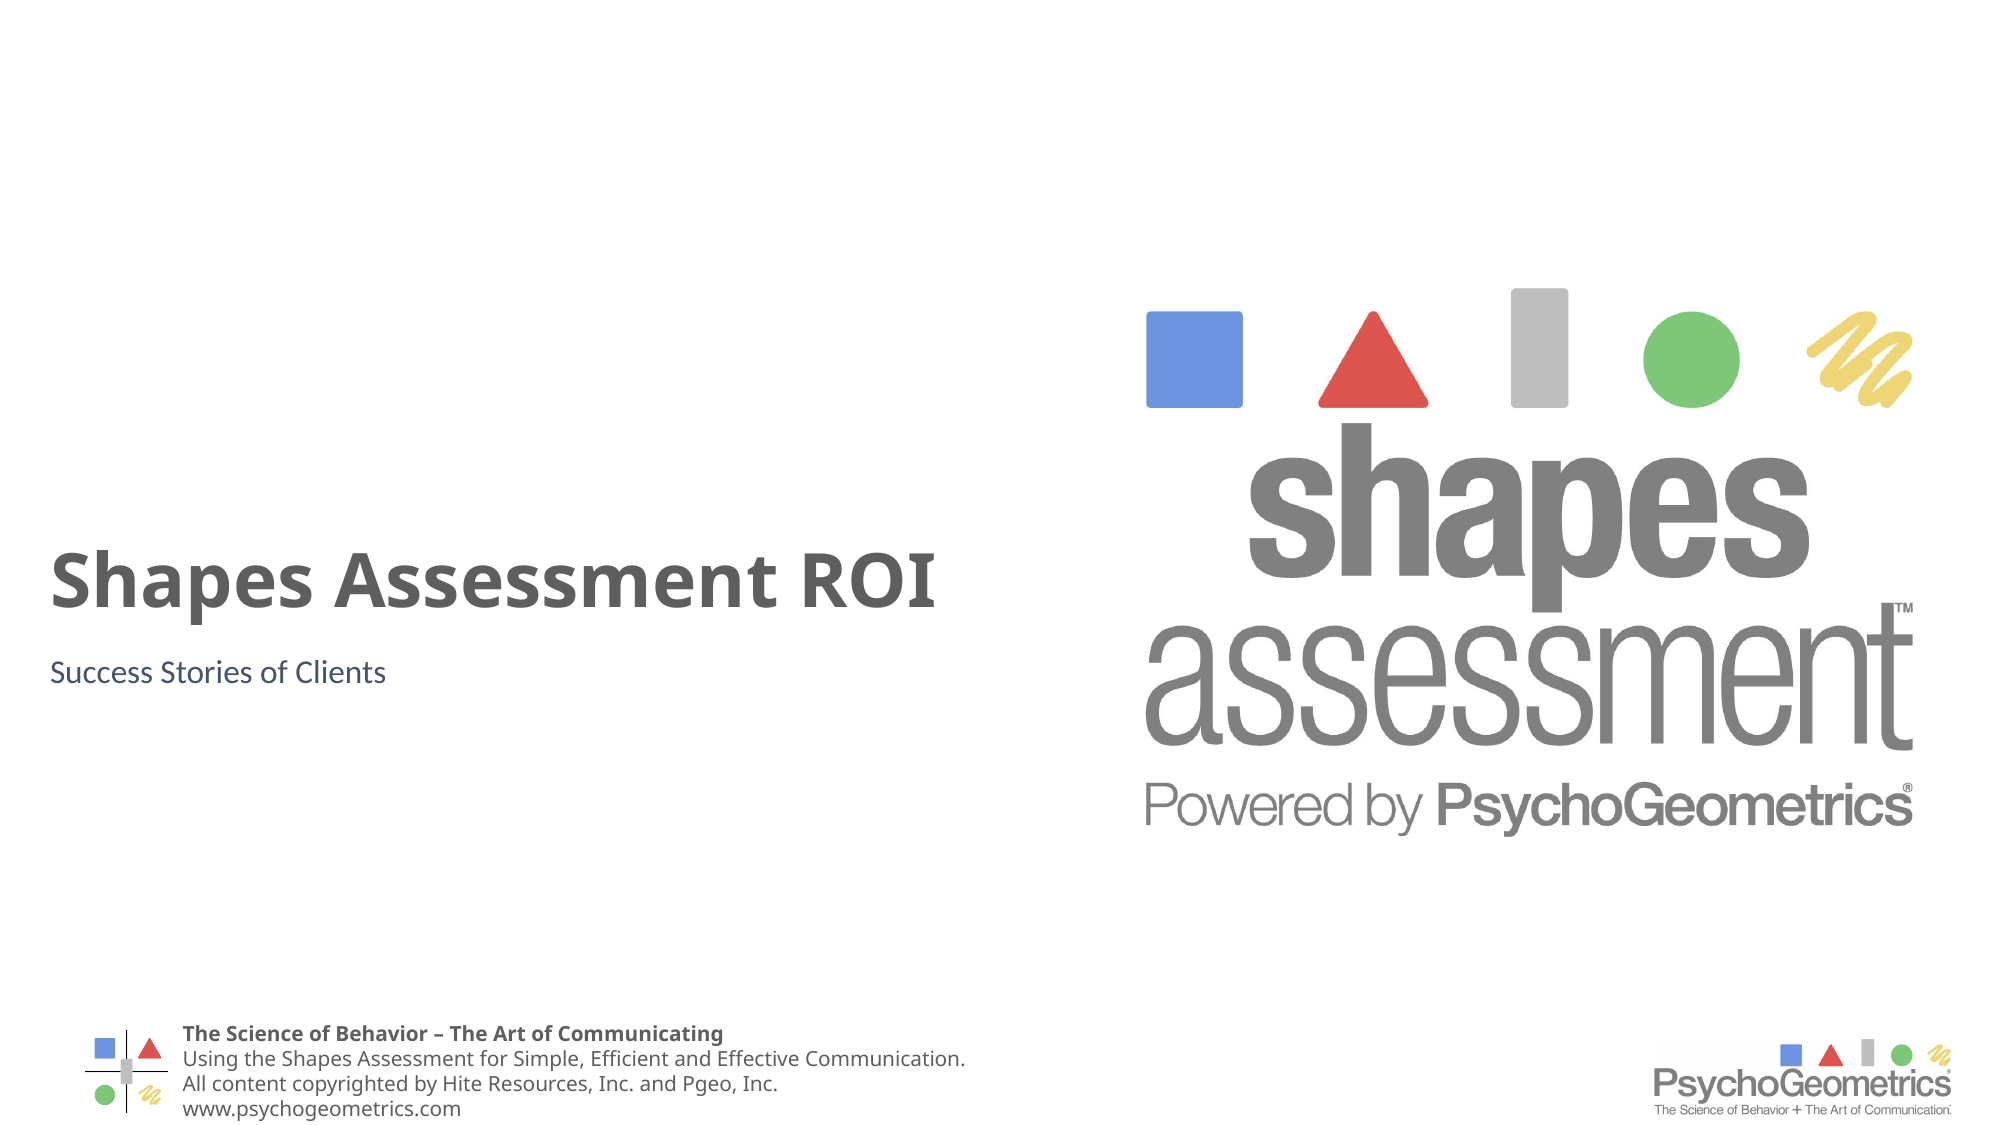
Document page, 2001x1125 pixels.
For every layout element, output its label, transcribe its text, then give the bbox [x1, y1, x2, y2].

title Shapes Assessment ROI [50, 283, 1055, 623]
picture [1145, 288, 1913, 837]
picture [1654, 1039, 1952, 1123]
picture [85, 1030, 168, 1113]
list Success Stories of Clients [50, 640, 1055, 691]
